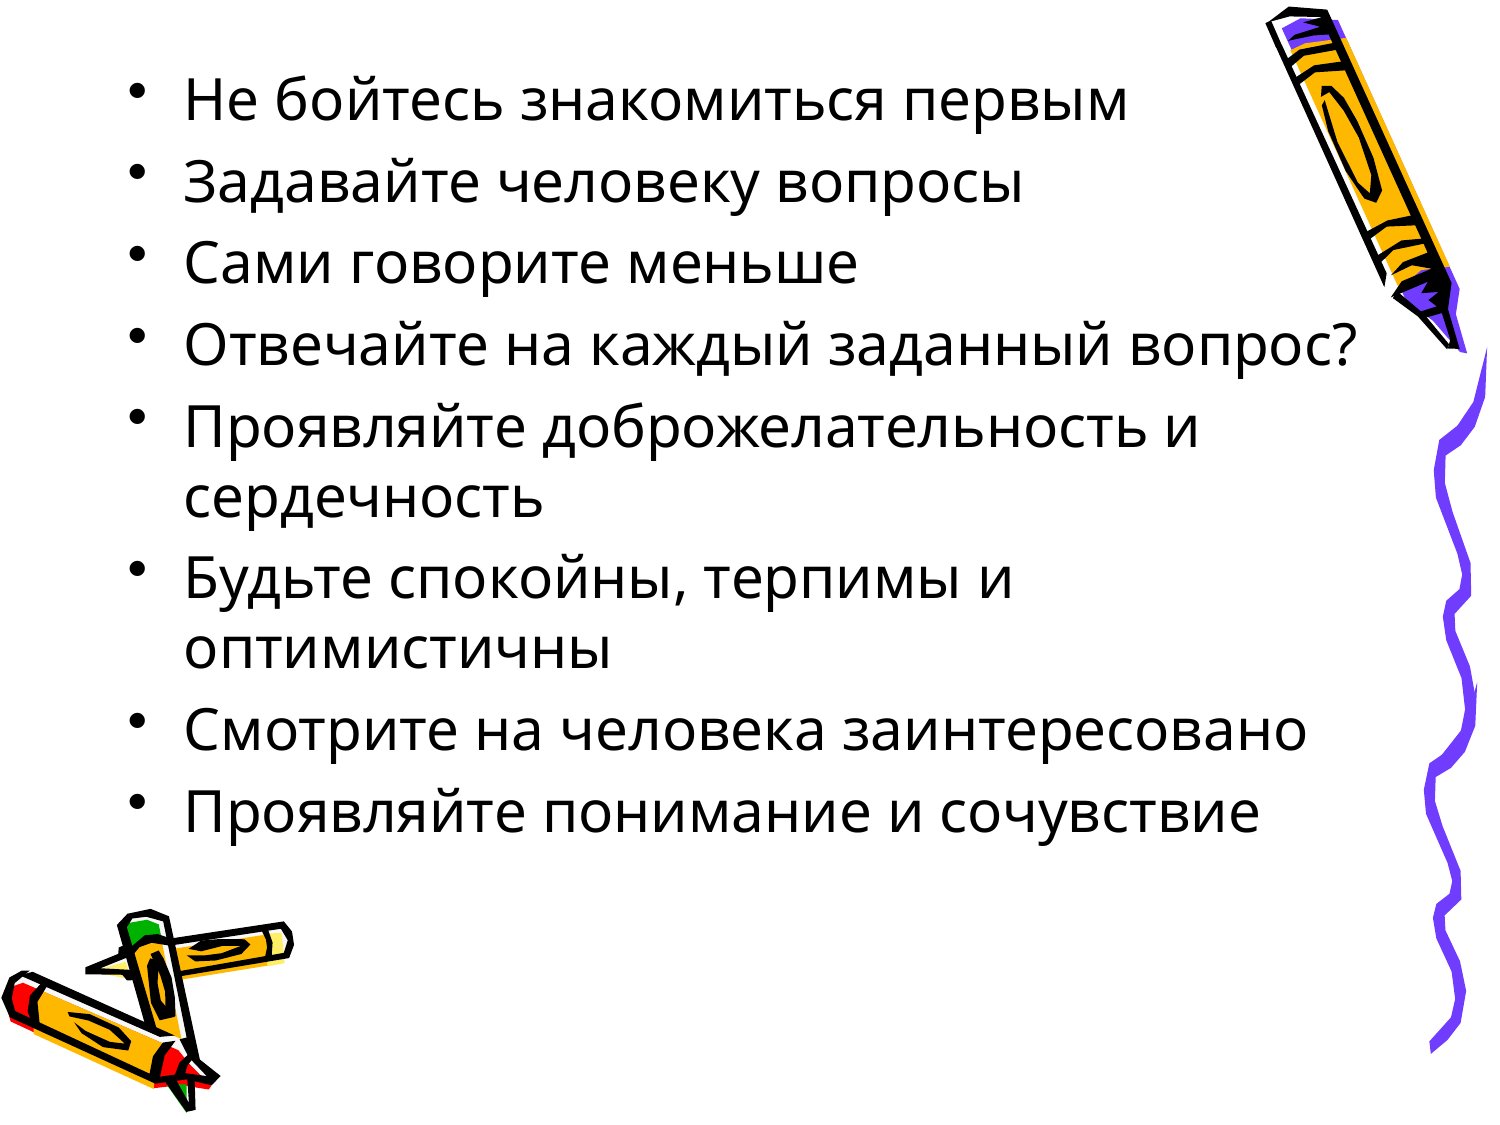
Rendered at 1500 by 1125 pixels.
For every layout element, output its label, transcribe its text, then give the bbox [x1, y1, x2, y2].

list Не бойтесь знакомиться первым Задавайте человеку вопросы Сами говорите меньше Отвечайте на каждый заданный вопрос? Проявляйте доброжелательность и сердечность Будьте спокойны, терпимы и оптимистичны Смотрите на человека заинтересовано Проявляйте понимание и сочувствие [112, 54, 1376, 901]
